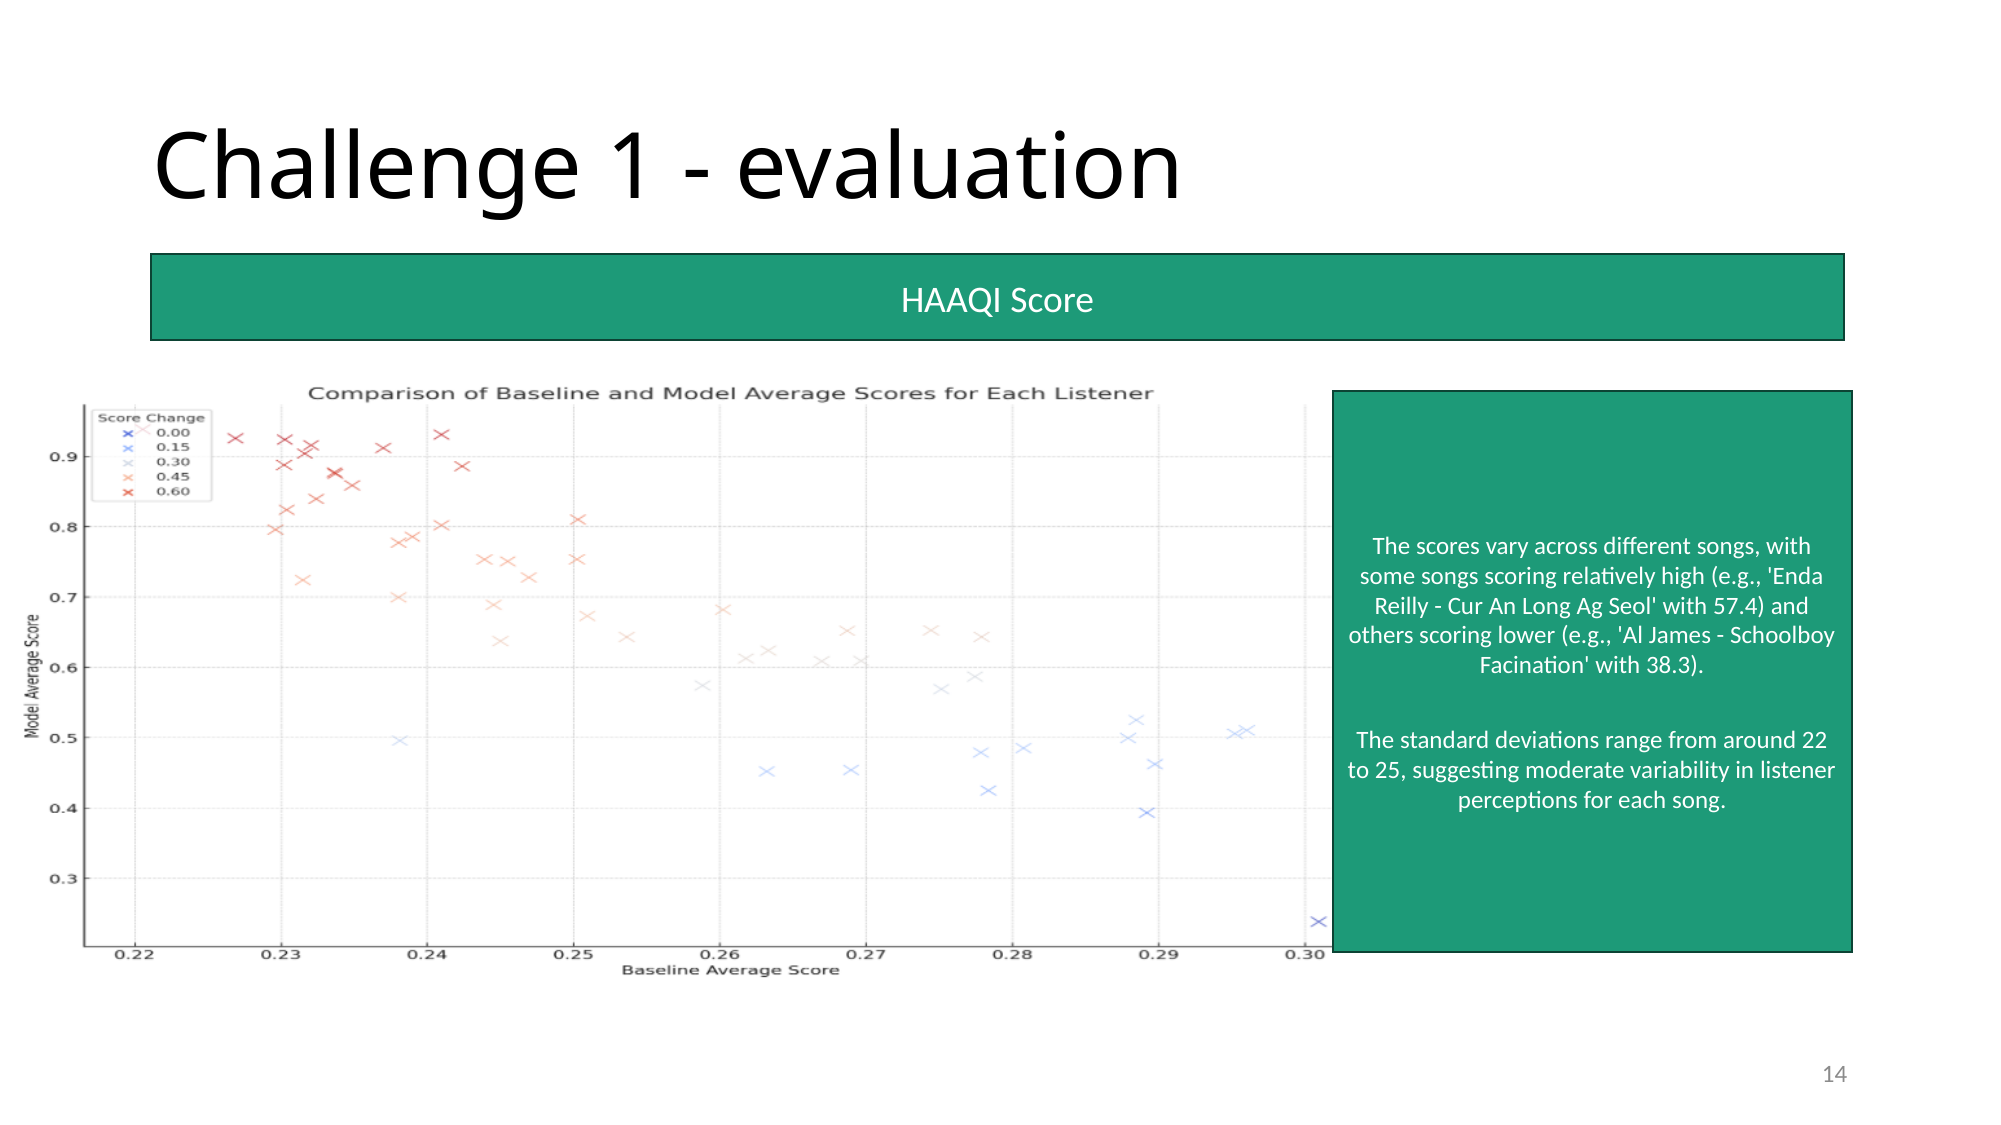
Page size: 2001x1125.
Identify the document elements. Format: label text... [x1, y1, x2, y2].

text_box HAAQI Score [150, 253, 1845, 341]
slide_number 14 [1412, 1042, 1863, 1103]
title Challenge 1 - evaluation [137, 59, 1863, 278]
picture [0, 376, 1465, 994]
text_box The scores vary across different songs, with some songs scoring relatively high (e.g., 'Enda Reilly - Cur An Long Ag Seol' with 57.4) and others scoring lower (e.g., 'Al James - Schoolboy Facination' with 38.3). The standard deviations range from around 22 to 25, suggesting moderate variability in listener perceptions for each song. [1465, 390, 1853, 953]
